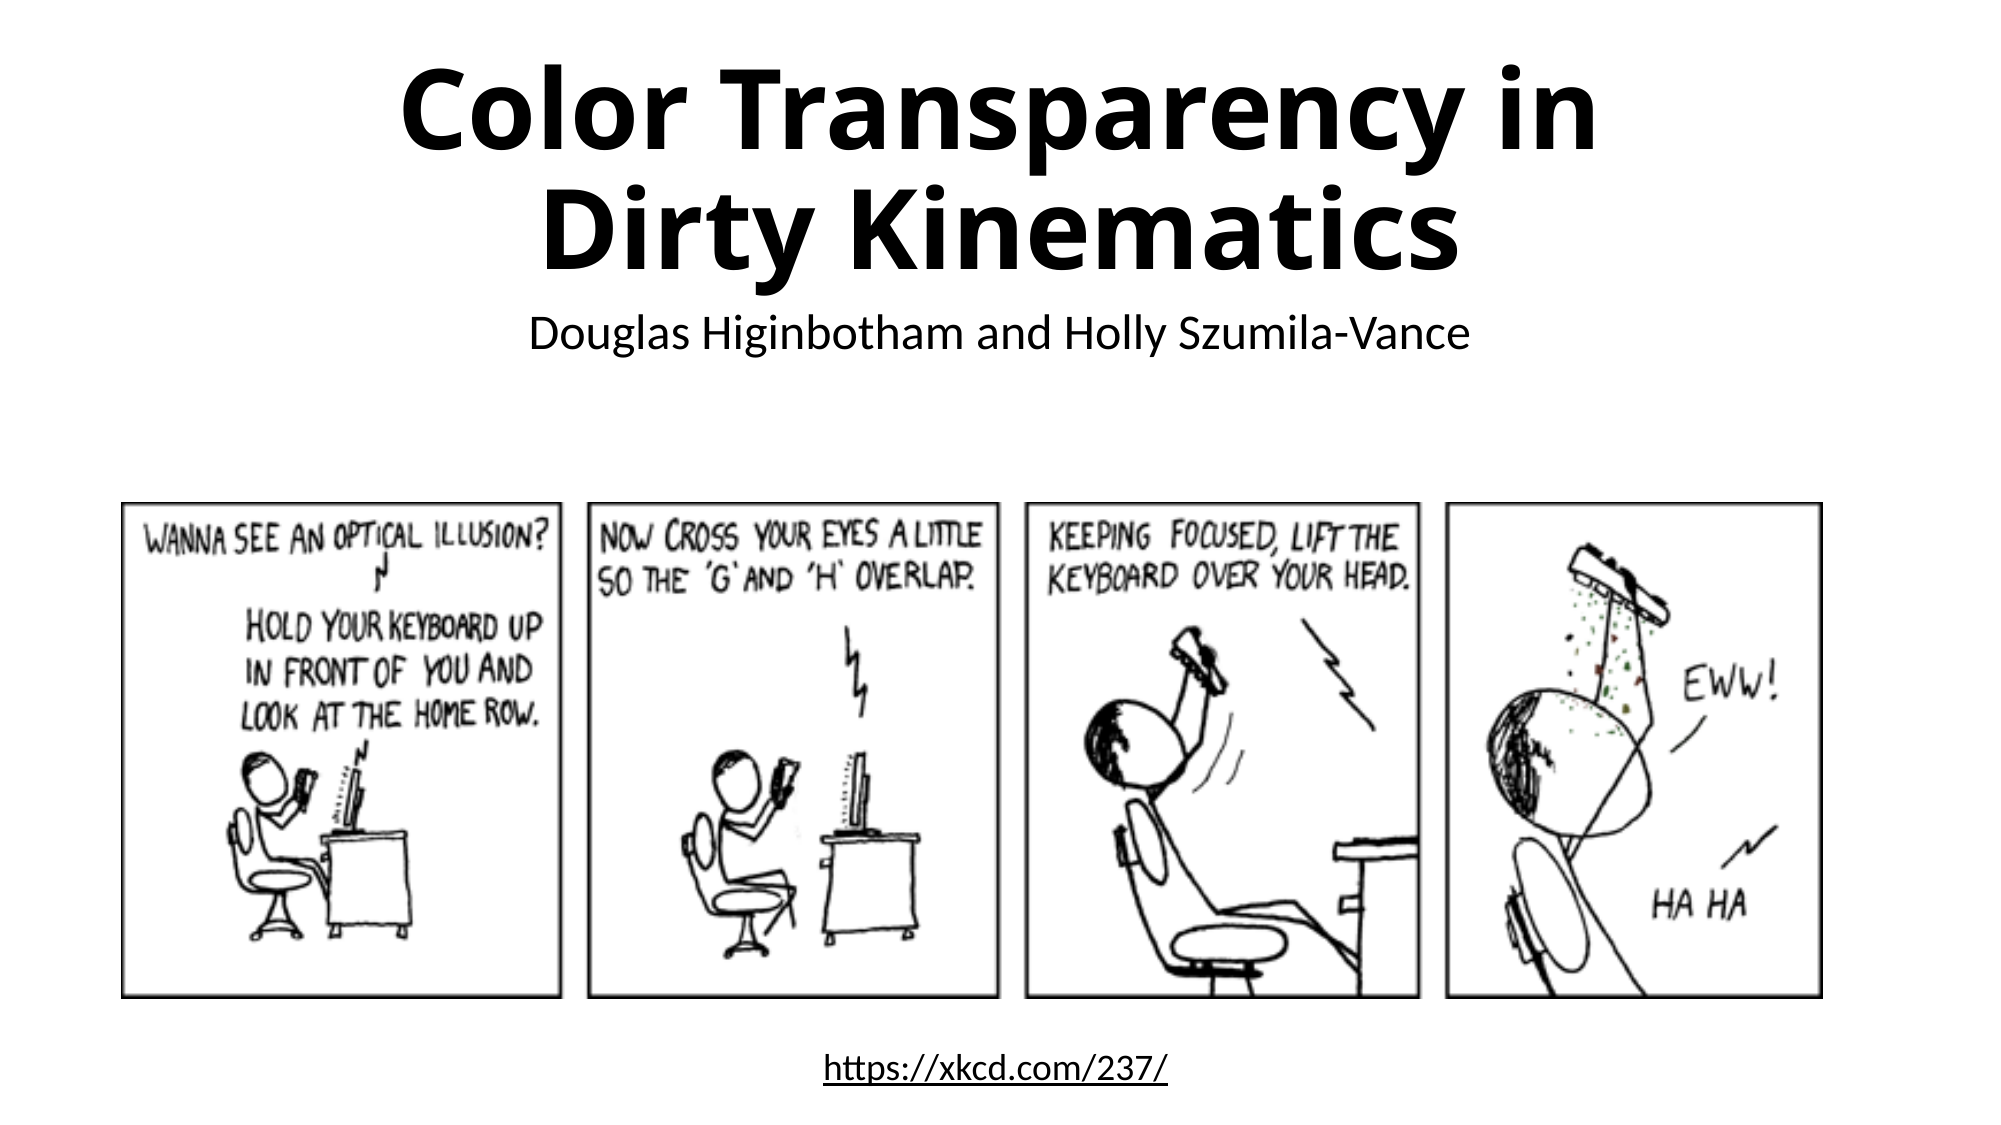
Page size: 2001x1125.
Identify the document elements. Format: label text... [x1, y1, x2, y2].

text_box https://xkcd.com/237/ [808, 1035, 1192, 1096]
picture [121, 502, 1823, 999]
title Color Transparency in Dirty Kinematics [249, 43, 1750, 299]
subtitle Douglas Higinbotham and Holly Szumila-Vance [249, 299, 1750, 502]
